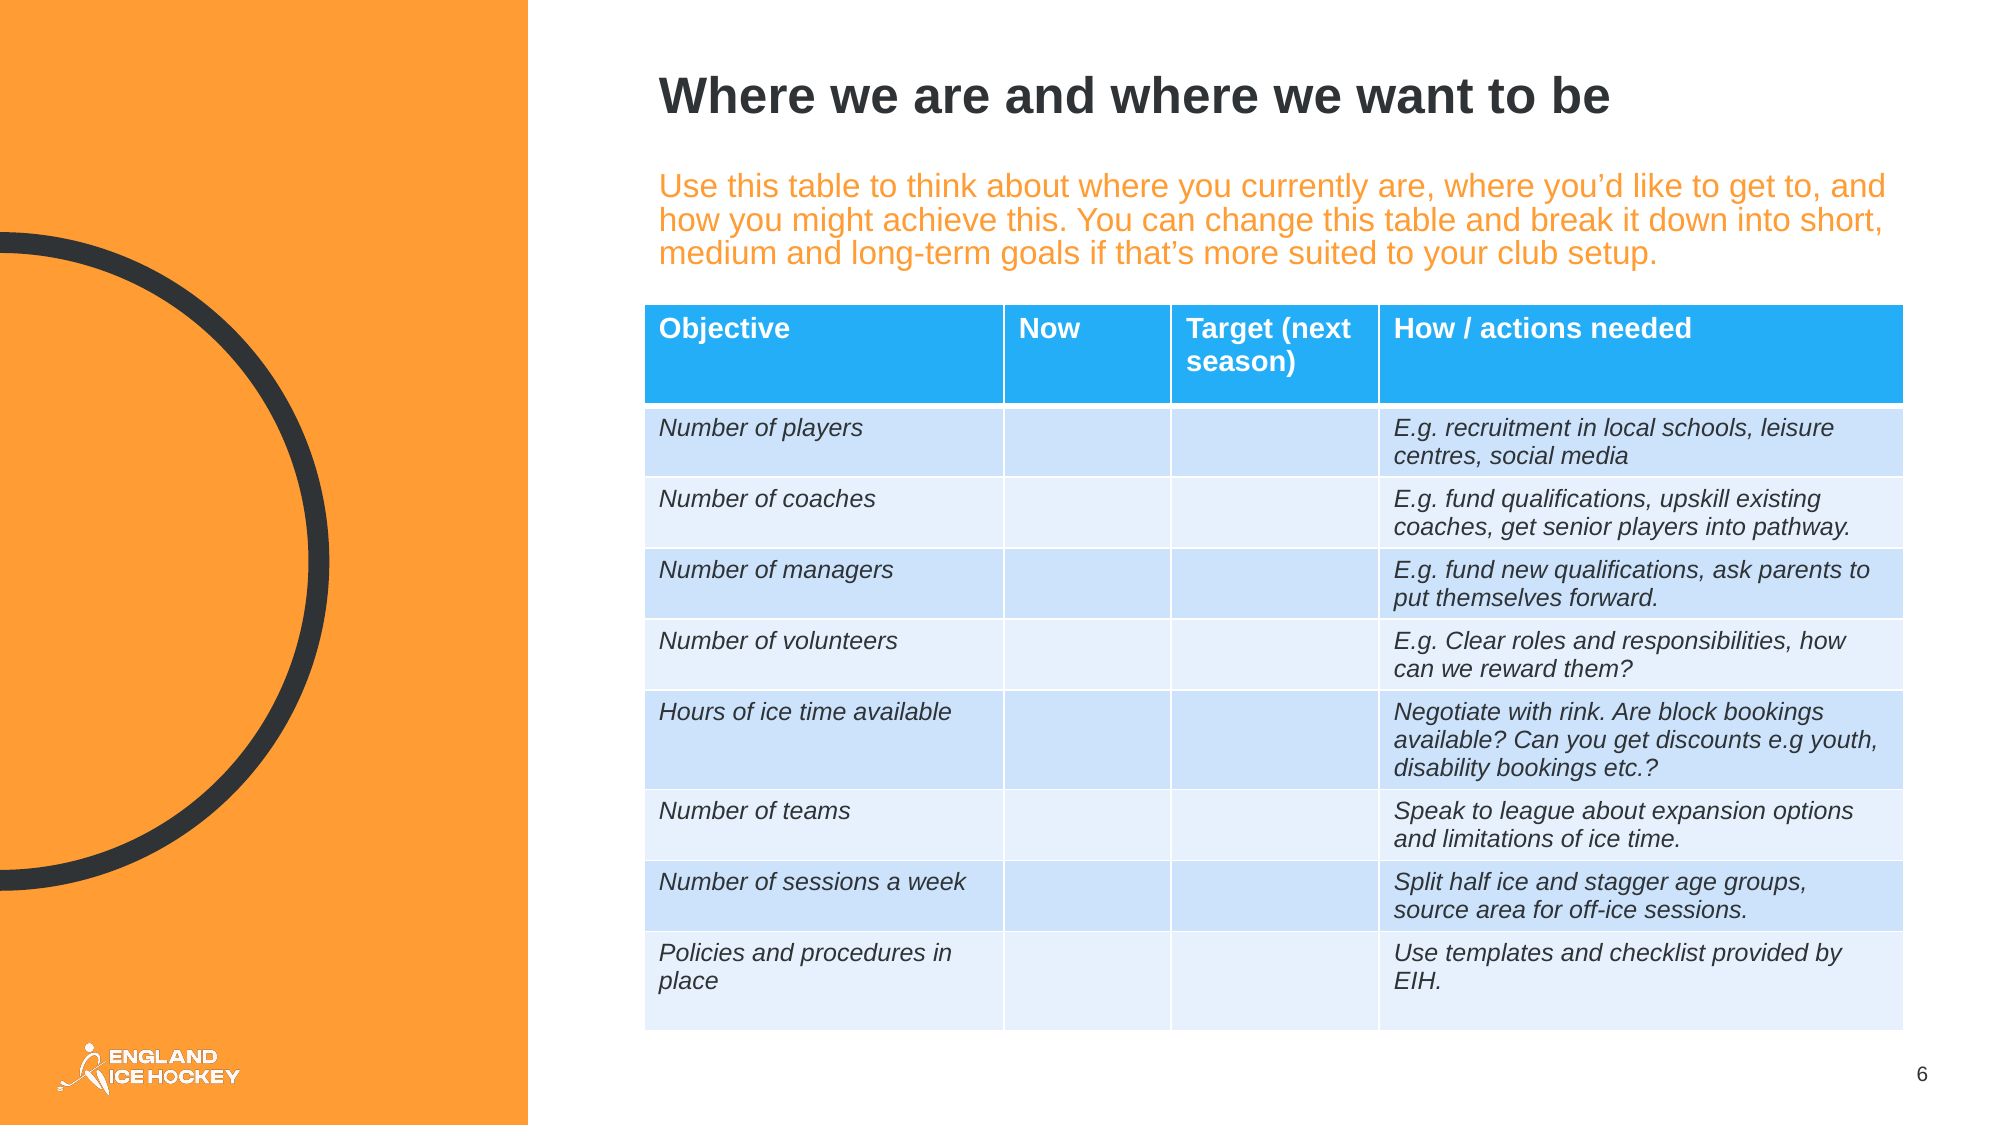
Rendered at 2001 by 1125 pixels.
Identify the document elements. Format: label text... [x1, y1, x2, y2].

table_cell [1005, 409, 1170, 476]
list Use this table to think about where you currently are, where you’d like to get to, and how you might achieve this. You can change this table and break it down into short, medium and long-term goals if that’s more suited to your club setup. [643, 163, 1935, 328]
table_cell Number of sessions a week [645, 861, 1003, 931]
table_cell Number of coaches [645, 478, 1003, 547]
table_cell Policies and procedures in place [645, 932, 1003, 1030]
table_cell Use templates and checklist provided by EIH. [1380, 932, 1903, 1030]
slide_number 6 [1493, 1042, 1944, 1103]
table_cell [1172, 409, 1378, 476]
table_cell [1172, 861, 1378, 931]
table_cell Negotiate with rink. Are block bookings available? Can you get discounts e.g youth, disability bookings etc.? [1380, 691, 1903, 789]
table_cell [1172, 620, 1378, 689]
table_cell E.g. recruitment in local schools, leisure centres, social media [1380, 409, 1903, 476]
table_cell [1172, 691, 1378, 789]
table_header Now [1005, 328, 1170, 403]
table_cell Speak to league about expansion options and limitations of ice time. [1380, 790, 1903, 860]
table_cell [1172, 549, 1378, 618]
table_cell [1172, 790, 1378, 860]
table_cell Split half ice and stagger age groups, source area for off-ice sessions. [1380, 861, 1903, 931]
table_cell [1005, 691, 1170, 789]
table_cell Hours of ice time available [645, 691, 1003, 789]
table_cell Number of players [645, 409, 1003, 476]
title Where we are and where we want to be [643, 61, 1814, 163]
table_cell [1005, 932, 1170, 1030]
table_cell [1005, 549, 1170, 618]
table_cell [1005, 478, 1170, 547]
table_cell [1172, 932, 1378, 1030]
table_cell [1005, 861, 1170, 931]
table_cell Number of volunteers [645, 620, 1003, 689]
table_cell E.g. fund new qualifications, ask parents to put themselves forward. [1380, 549, 1903, 618]
table_cell E.g. Clear roles and responsibilities, how can we reward them? [1380, 620, 1903, 689]
table_cell Number of managers [645, 549, 1003, 618]
table_header How / actions needed [1380, 328, 1903, 403]
table_cell [1005, 790, 1170, 860]
table_cell E.g. fund qualifications, upskill existing coaches, get senior players into pathway. [1380, 478, 1903, 547]
table_cell Number of teams [645, 790, 1003, 860]
table_cell [1172, 478, 1378, 547]
table_cell [1005, 620, 1170, 689]
table_header Target (next season) [1172, 328, 1378, 403]
table_header Objective [645, 328, 1003, 403]
